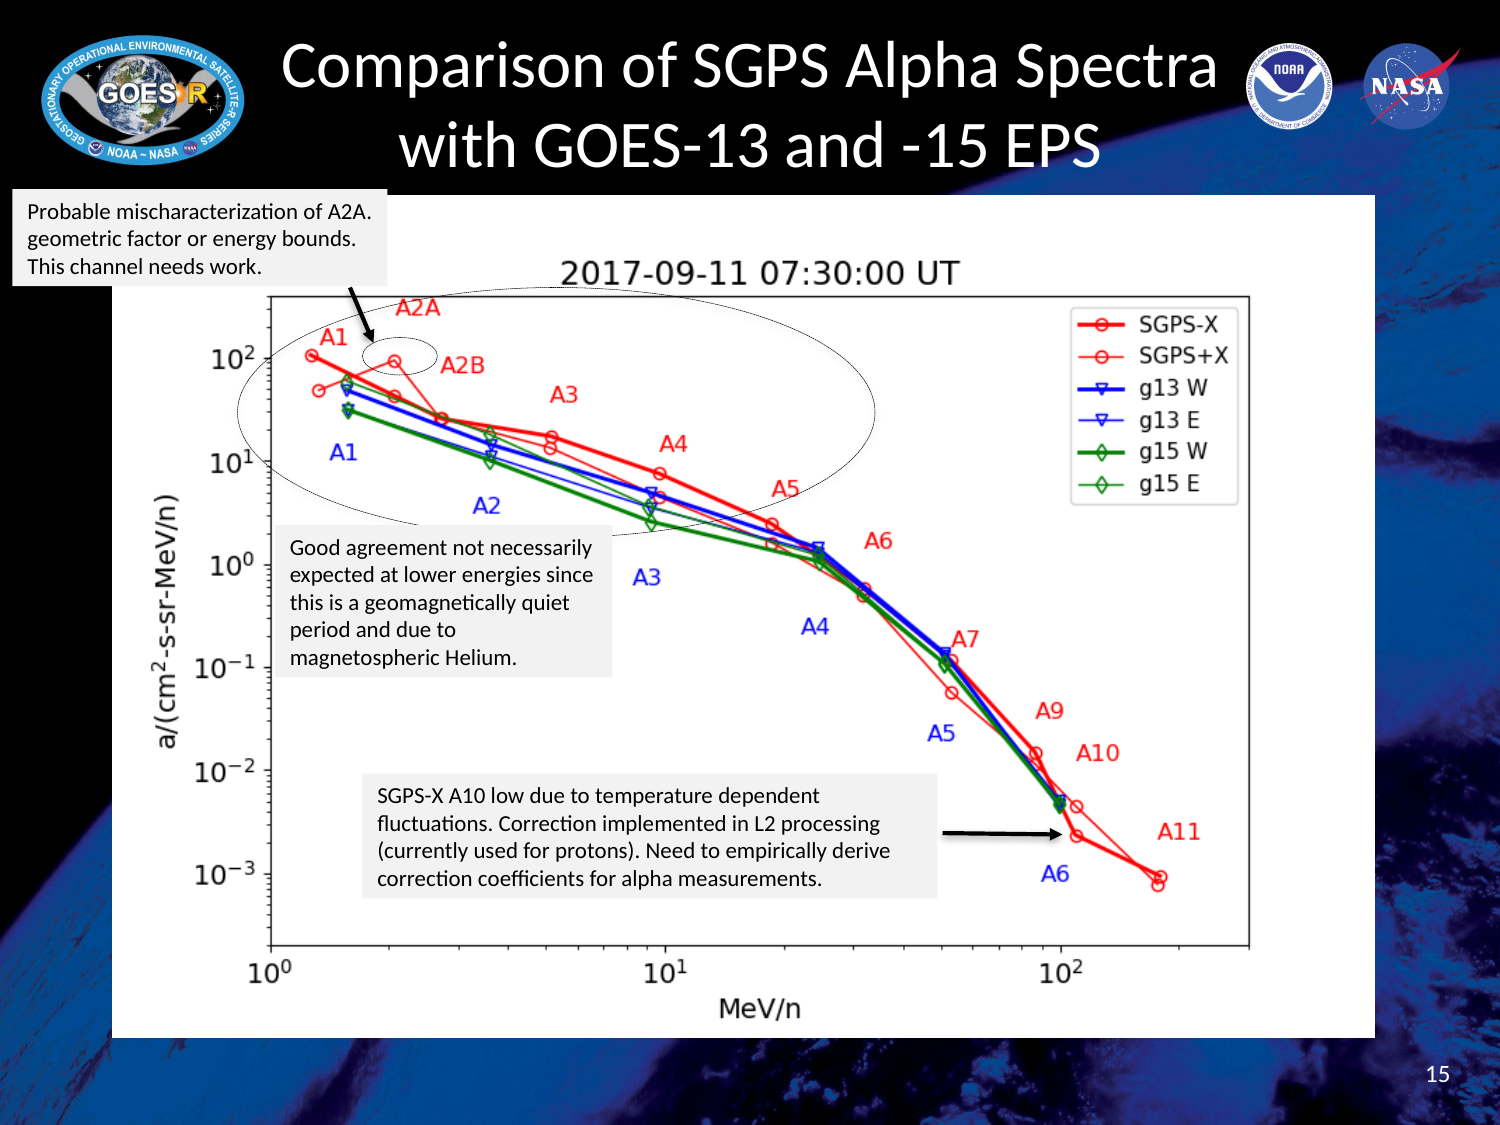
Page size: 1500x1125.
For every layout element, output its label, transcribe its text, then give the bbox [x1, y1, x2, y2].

text_box Probable mischaracterization of A2A. geometric factor or energy bounds. This channel needs work. [12, 189, 388, 287]
slide_number 15 [1353, 1042, 1466, 1103]
title Comparison of SGPS Alpha Spectra with GOES-13 and -15 EPS [225, 21, 1277, 180]
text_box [349, 287, 374, 344]
picture [0, 0, 1500, 1125]
